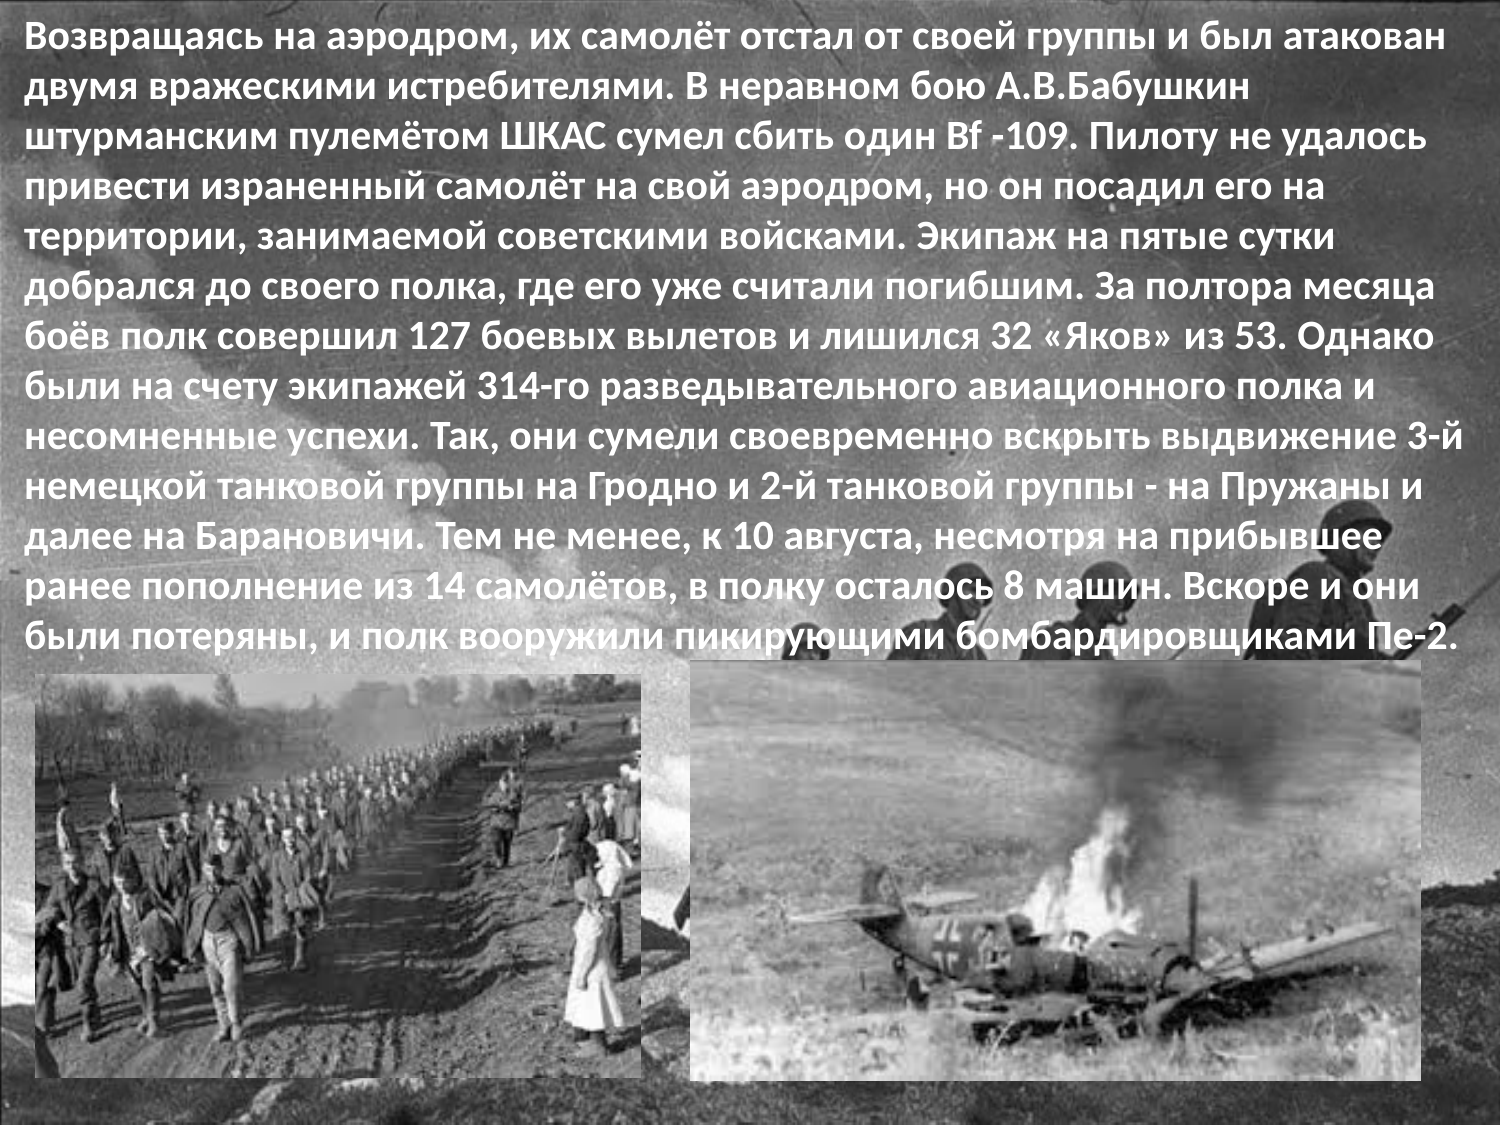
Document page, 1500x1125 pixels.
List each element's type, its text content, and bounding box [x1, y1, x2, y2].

picture [0, 0, 1500, 1125]
text_box Возвращаясь на аэродром, их самолёт отстал от своей группы и был атакован двумя вражескими истребителями. В неравном бою А.В.Бабушкин штурманским пулемётом ШКАС сумел сбить один Bf -109. Пилоту не удалось привести израненный самолёт на свой аэродром, но он посадил его на территории, занимаемой советскими войсками. Экипаж на пятые сутки добрался до своего полка, где его уже считали погибшим. За полтора месяца боёв полк совершил 127 боевых вылетов и лишился 32 «Яков» из 53. Однако были на счету экипажей 314-го разведывательного авиационного полка и несомненные успехи. Так, они сумели своевременно вскрыть выдвижение 3-й немецкой танковой группы на Гродно и 2-й танковой группы - на Пружаны и далее на Барановичи. Тем не менее, к 10 августа, несмотря на прибывшее ранее пополнение из 14 самолётов, в полку осталось 8 машин. Вскоре и они были потеряны, и полк вооружили пикирующими бомбардировщиками Пе-2. [9, 0, 1490, 665]
